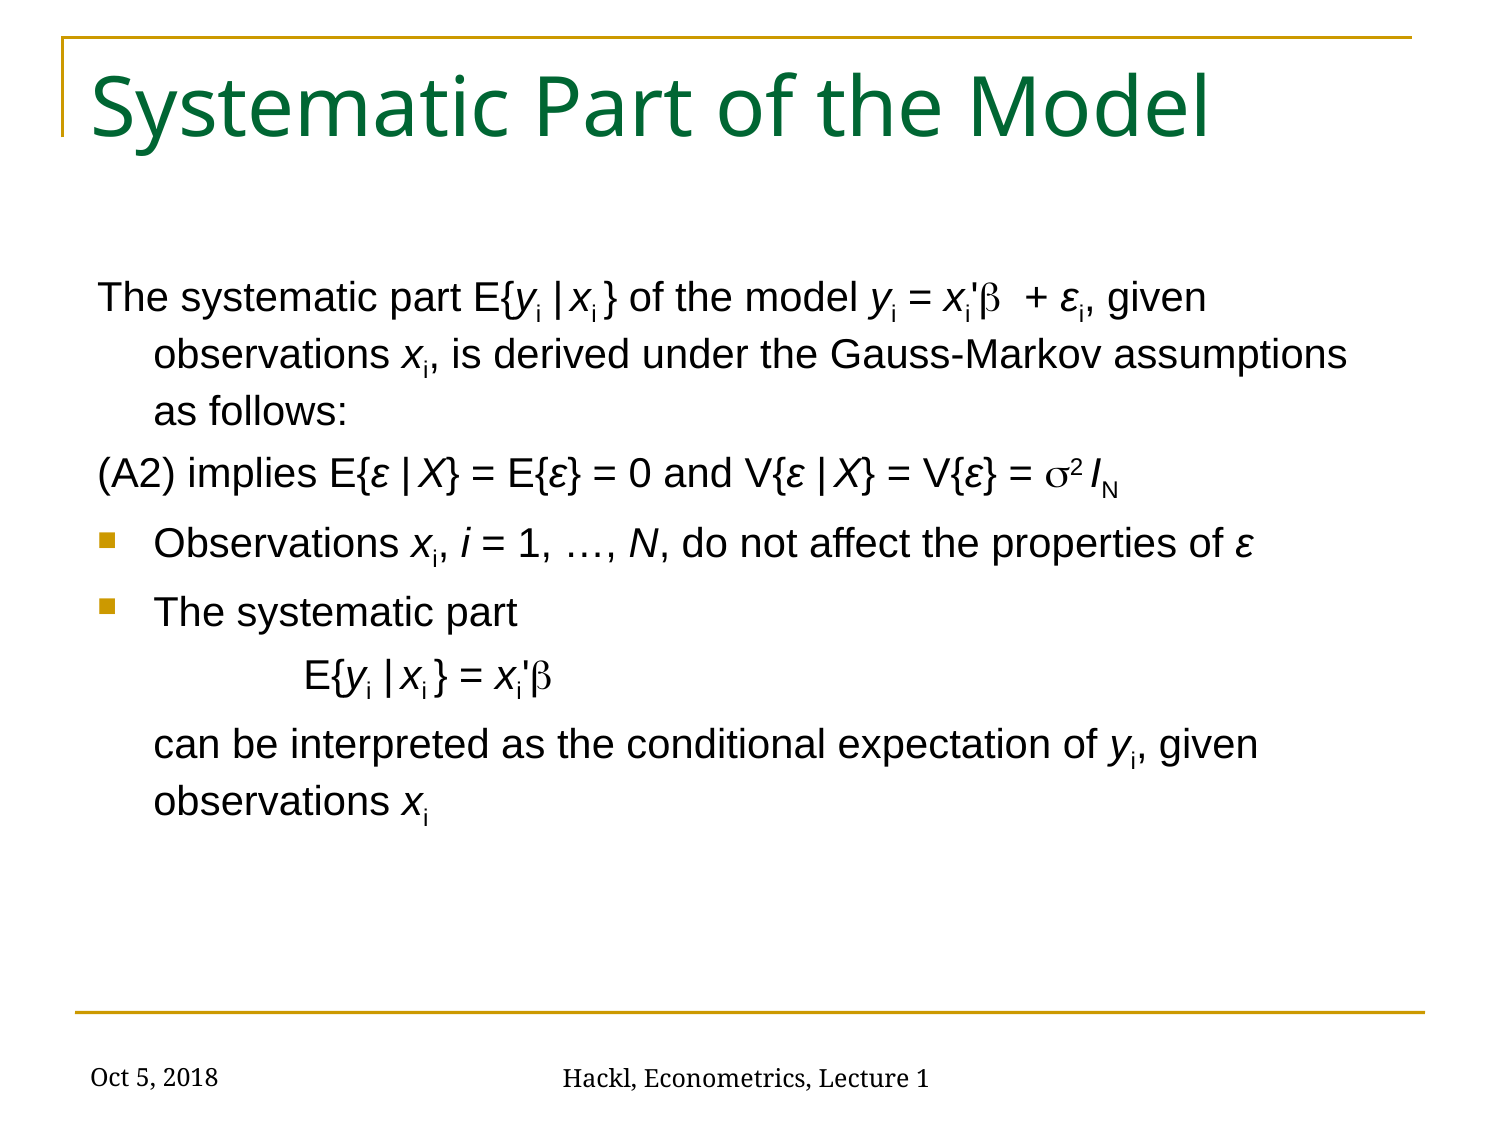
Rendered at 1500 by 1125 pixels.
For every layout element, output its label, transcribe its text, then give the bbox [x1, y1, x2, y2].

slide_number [74, 1023, 426, 1100]
title Systematic Part of the Model [74, 45, 1426, 233]
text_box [714, 544, 760, 581]
footer Hackl, Econometrics, Lecture 1 [512, 1024, 988, 1101]
text_box [194, 609, 880, 670]
list The systematic part E{yi | xi } of the model yi = xi'b + εi, given observations xi, is derived under the Gauss-Markov assumptions as follows: (A2) implies E{ε | X} = E{ε} = 0 and V{ε | X} = V{ε} = s2 IN Observations xi, i = 1, …, N, do not affect the properties of ε The systematic part E{yi | xi } = xi'b can be interpreted as the conditional expectation of yi, given observations xi [81, 262, 1372, 985]
